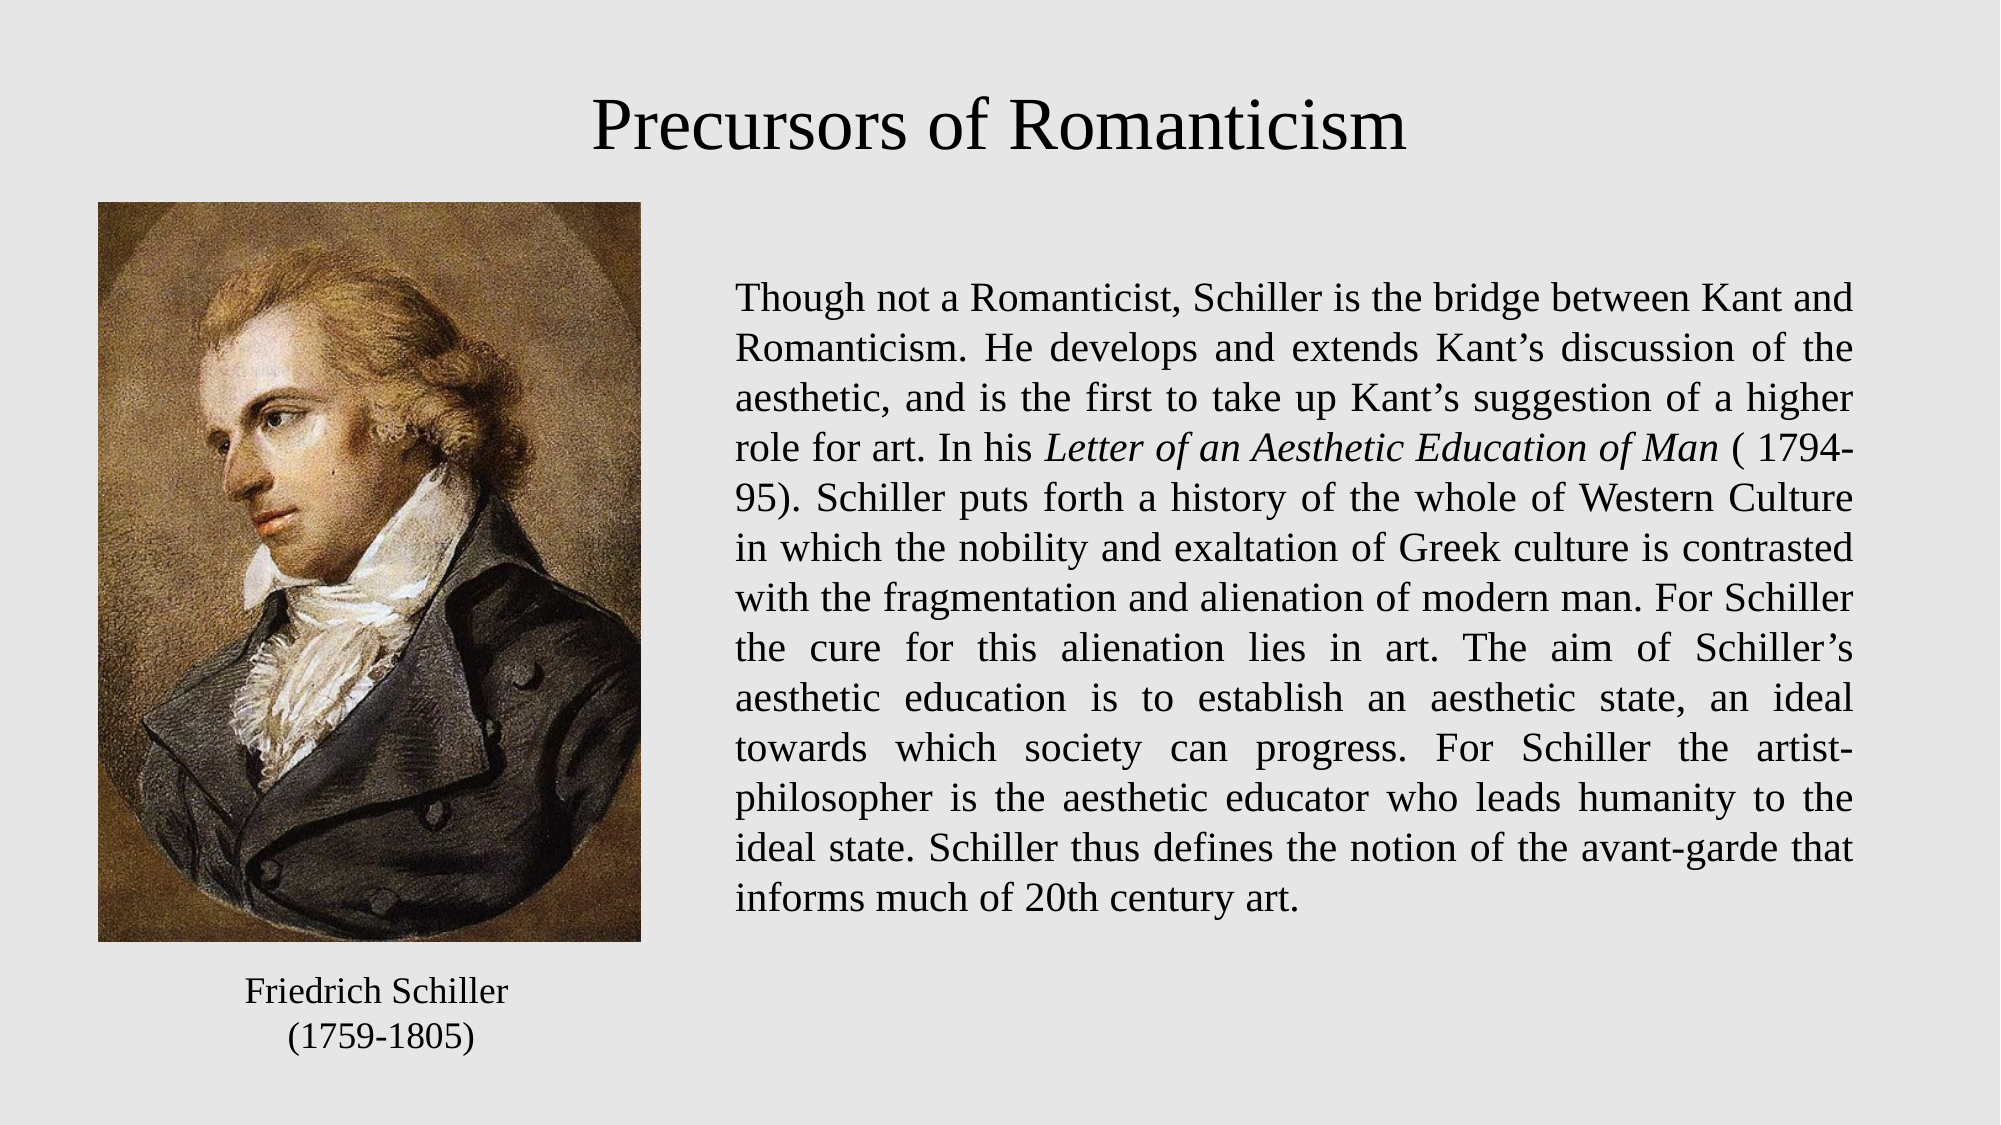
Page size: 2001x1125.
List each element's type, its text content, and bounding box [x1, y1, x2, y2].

text_box Though not a Romanticist, Schiller is the bridge between Kant and Romanticism. He develops and extends Kant’s discussion of the aesthetic, and is the first to take up Kant’s suggestion of a higher role for art. In his Letter of an Aesthetic Education of Man ( 1794-95). Schiller puts forth a history of the whole of Western Culture in which the nobility and exaltation of Greek culture is contrasted with the fragmentation and alienation of modern man. For Schiller the cure for this alienation lies in art. The aim of Schiller’s aesthetic education is to establish an aesthetic state, an ideal towards which society can progress. For Schiller the artist-philosopher is the aesthetic educator who leads humanity to the ideal state. Schiller thus defines the notion of the avant-garde that informs much of 20th century art. [720, 262, 1870, 928]
text_box Friedrich Schiller (1759-1805) [98, 958, 665, 1064]
title Precursors of Romanticism [0, 23, 2000, 174]
picture [98, 202, 641, 942]
